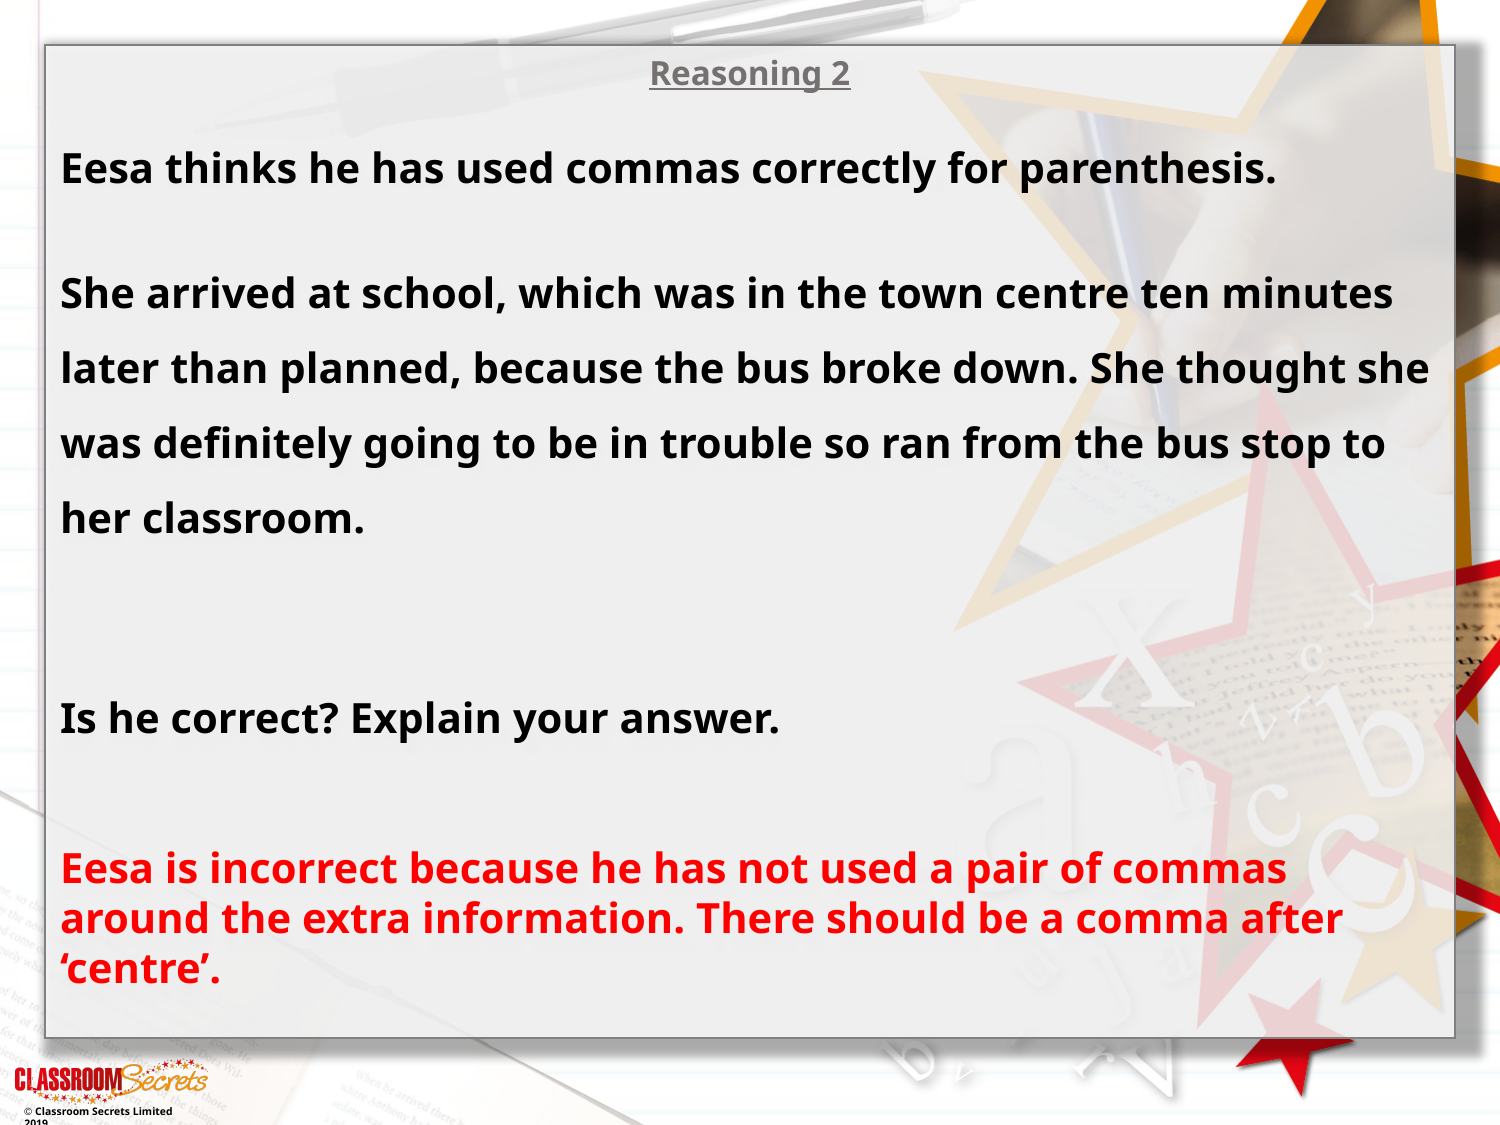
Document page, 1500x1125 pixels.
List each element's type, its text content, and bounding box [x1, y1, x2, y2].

picture [0, 0, 1500, 1125]
text_box Reasoning 2 Eesa thinks he has used commas correctly for parenthesis. She arrived at school, which was in the town centre ten minutes later than planned, because the bus broke down. She thought she was definitely going to be in trouble so ran from the bus stop to her classroom. Is he correct? Explain your answer. Eesa is incorrect because he has not used a pair of commas around the extra information. There should be a comma after ‘centre’. [44, 44, 1456, 1039]
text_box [9, 1058, 213, 1125]
